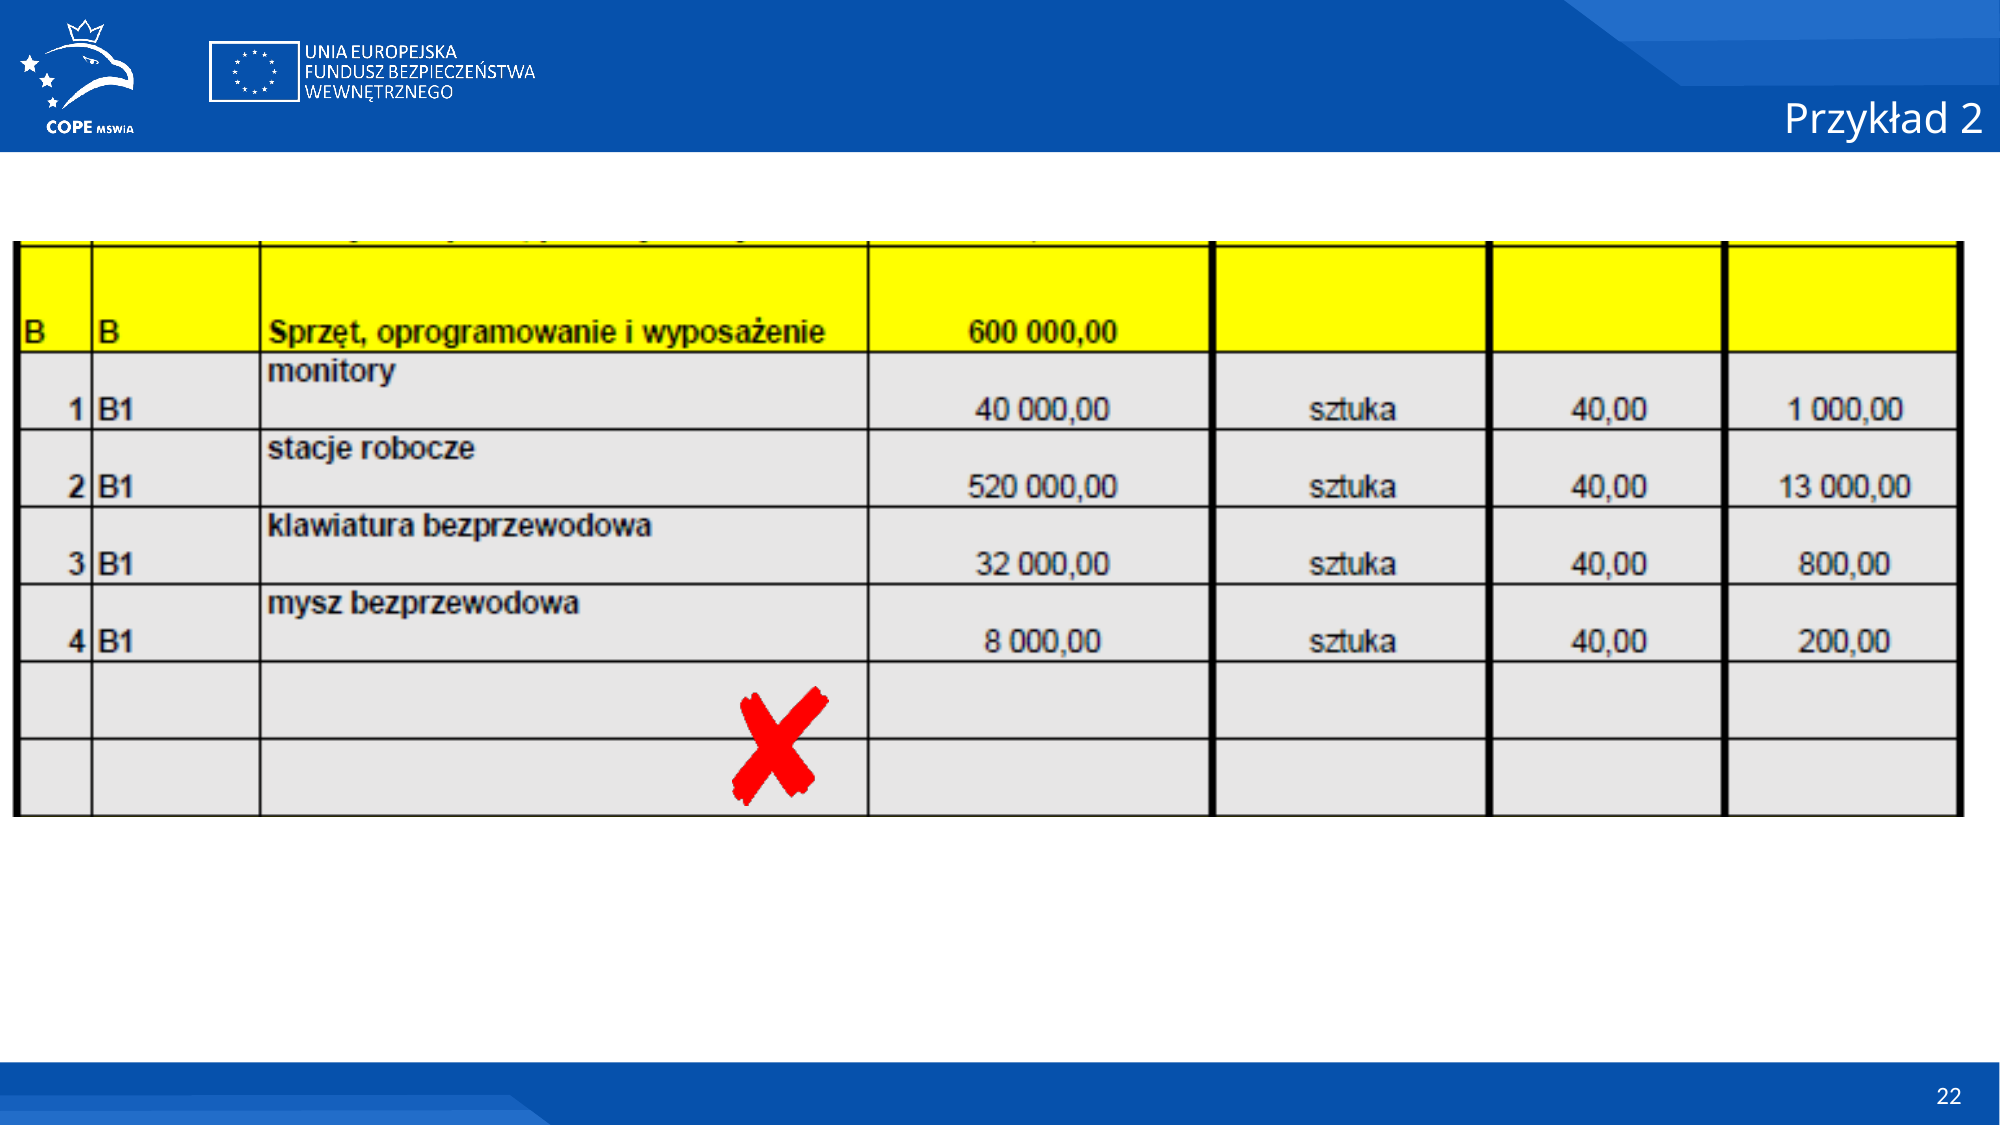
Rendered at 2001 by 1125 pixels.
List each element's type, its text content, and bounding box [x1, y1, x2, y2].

picture [0, 241, 1977, 817]
slide_number 22 [1526, 1064, 1977, 1125]
text_box Przykład 2 [1708, 84, 1999, 150]
picture [209, 41, 535, 102]
picture [0, 0, 153, 152]
